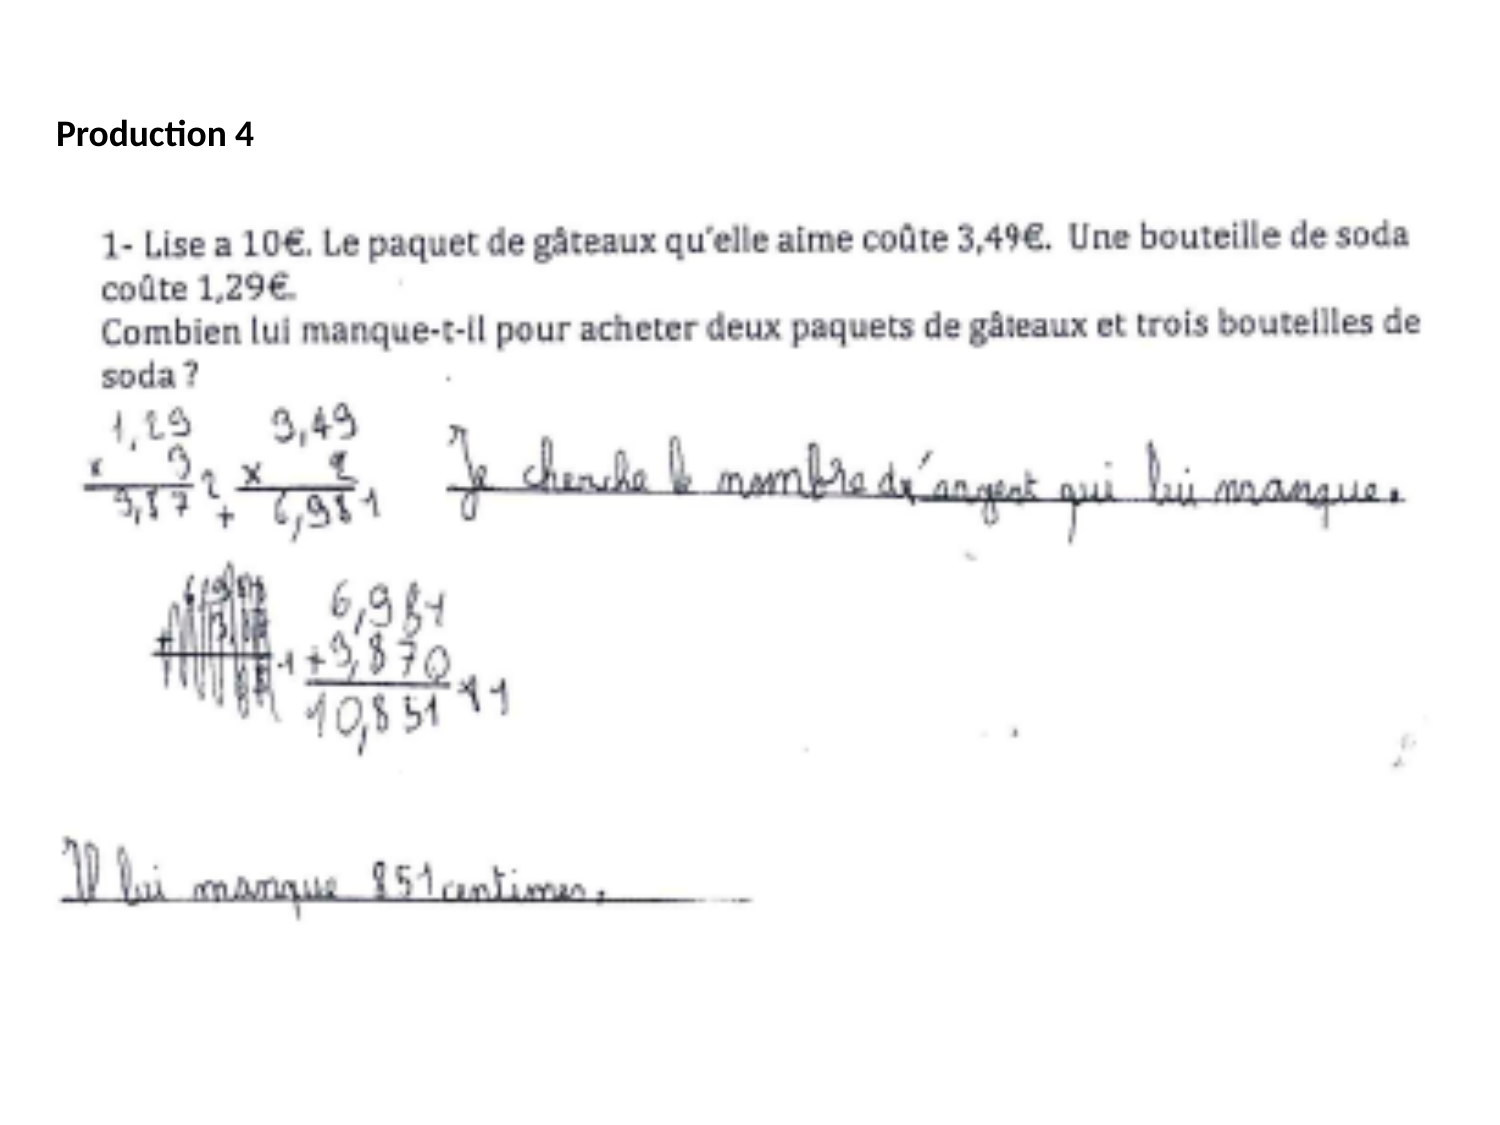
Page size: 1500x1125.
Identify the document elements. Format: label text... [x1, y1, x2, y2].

text_box Production 4 [41, 101, 408, 162]
picture [15, 184, 1461, 929]
